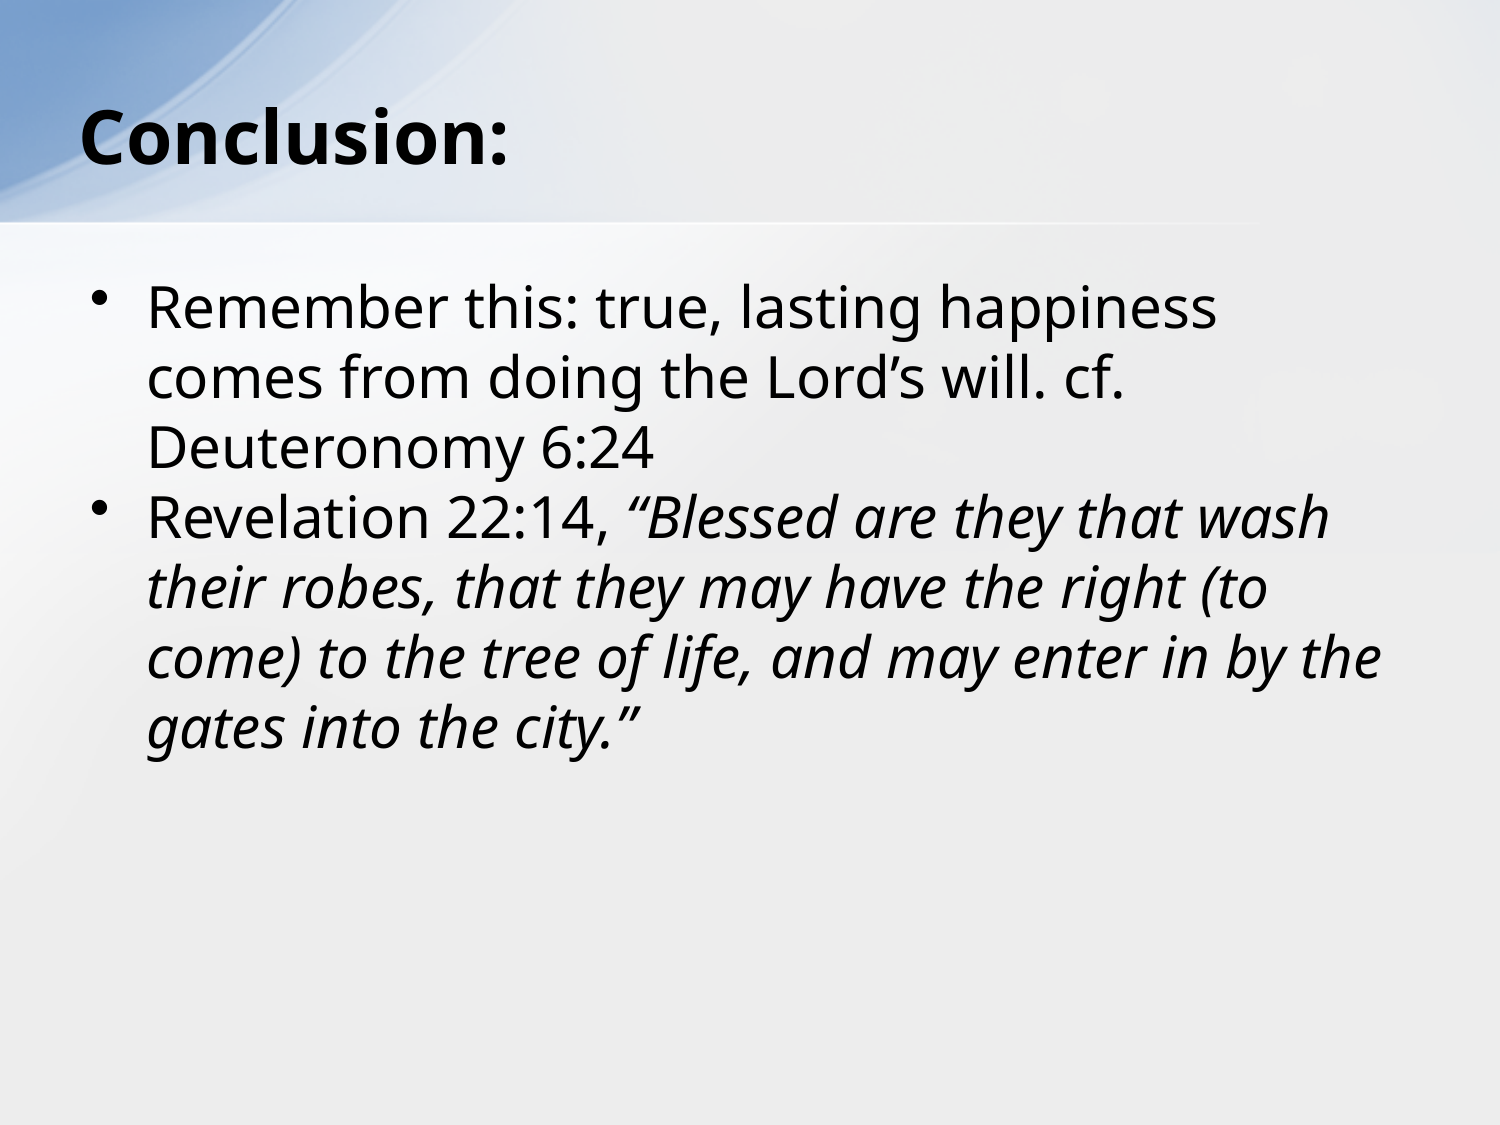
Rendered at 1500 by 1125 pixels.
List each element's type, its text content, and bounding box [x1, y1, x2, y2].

list Remember this: true, lasting happiness comes from doing the Lord’s will. cf. Deuteronomy 6:24 Revelation 22:14, “Blessed are they that wash their robes, that they may have the right (to come) to the tree of life, and may enter in by the gates into the city.” [75, 262, 1425, 915]
title Conclusion: [63, 0, 1414, 188]
picture [0, 0, 1500, 1125]
